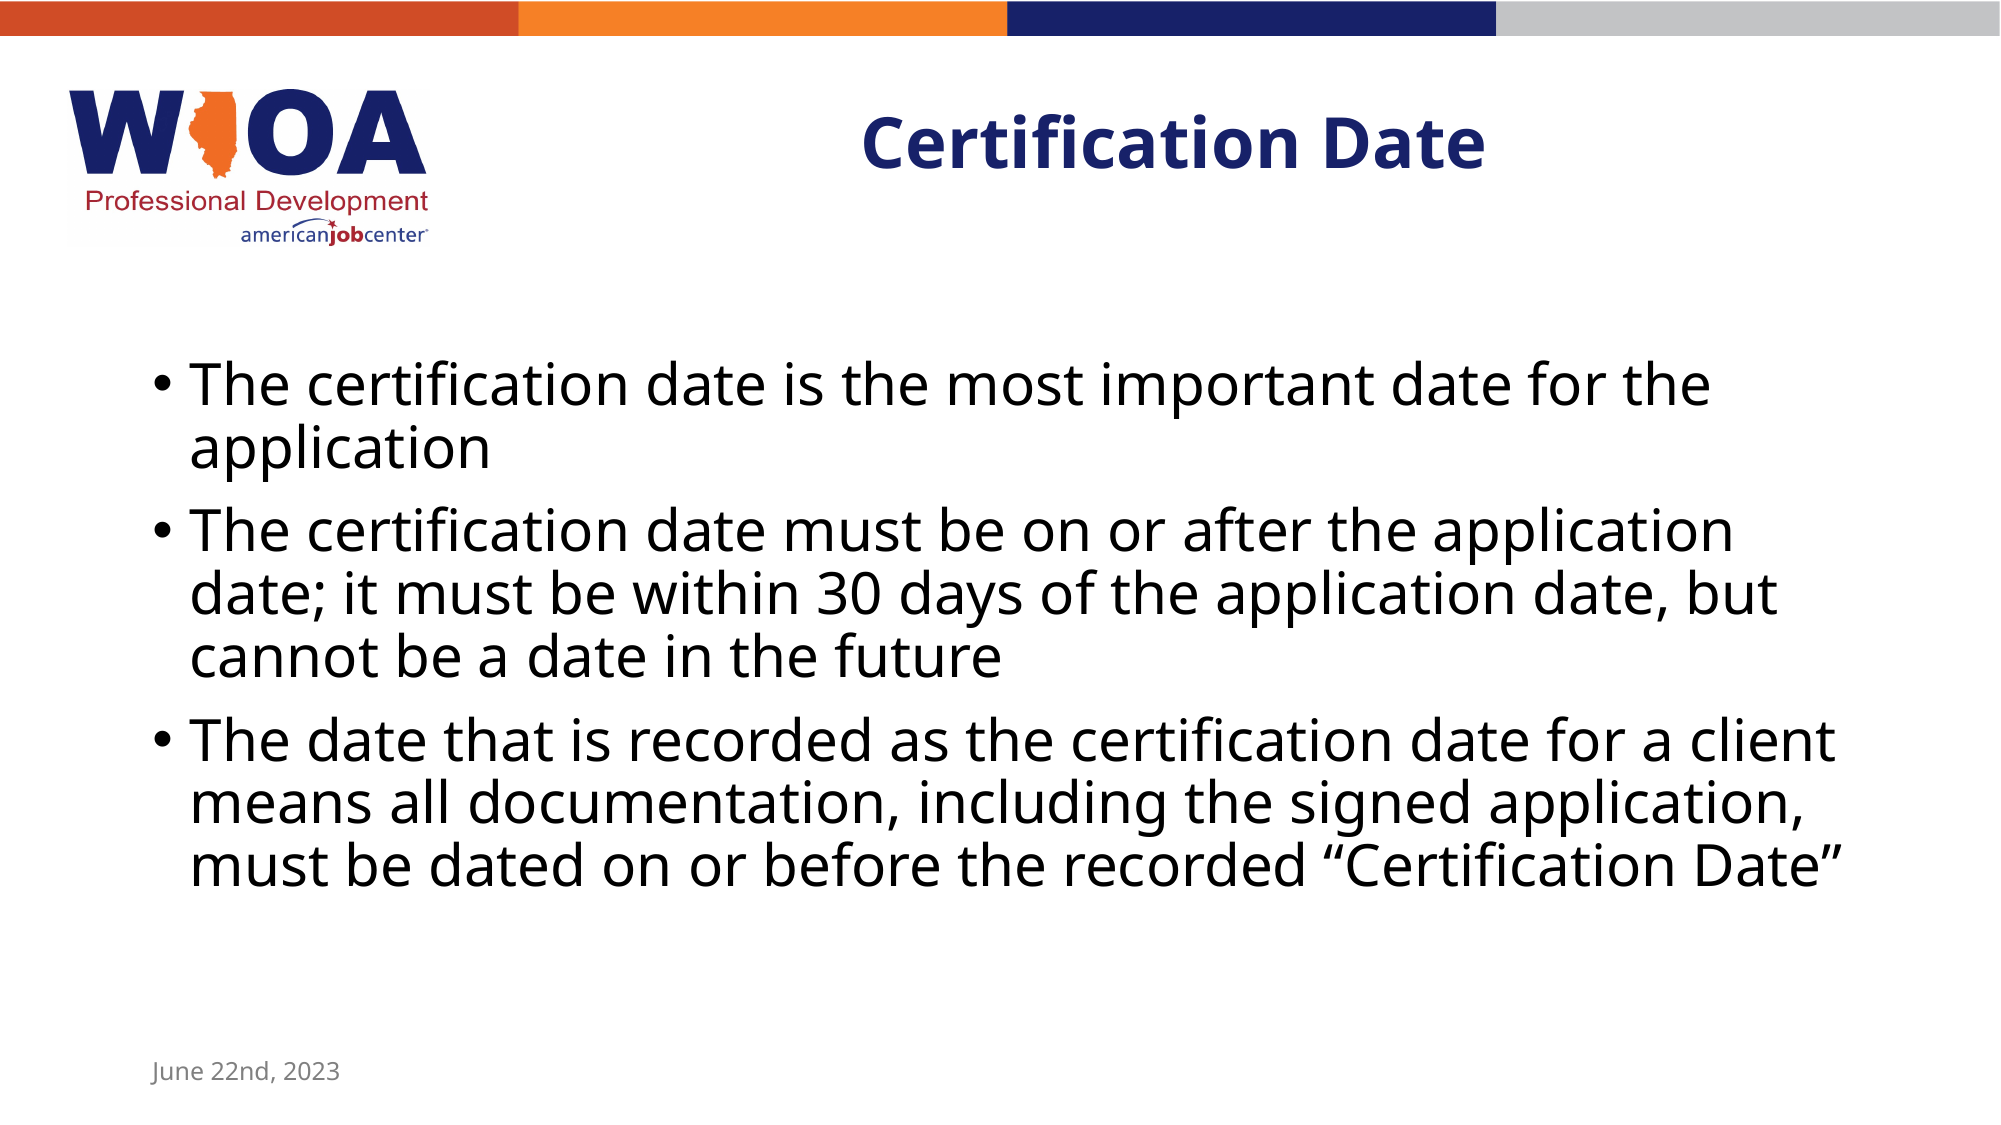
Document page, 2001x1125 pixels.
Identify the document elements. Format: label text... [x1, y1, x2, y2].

footer June 22nd, 2023 [137, 1042, 1338, 1103]
list The certification date is the most important date for the application The certification date must be on or after the application date; it must be within 30 days of the application date, but cannot be a date in the future The date that is recorded as the certification date for a client means all documentation, including the signed application, must be dated on or before the recorded “Certification Date” [137, 347, 1863, 1014]
title Certification Date [572, 100, 1777, 193]
picture [0, 0, 2000, 1125]
